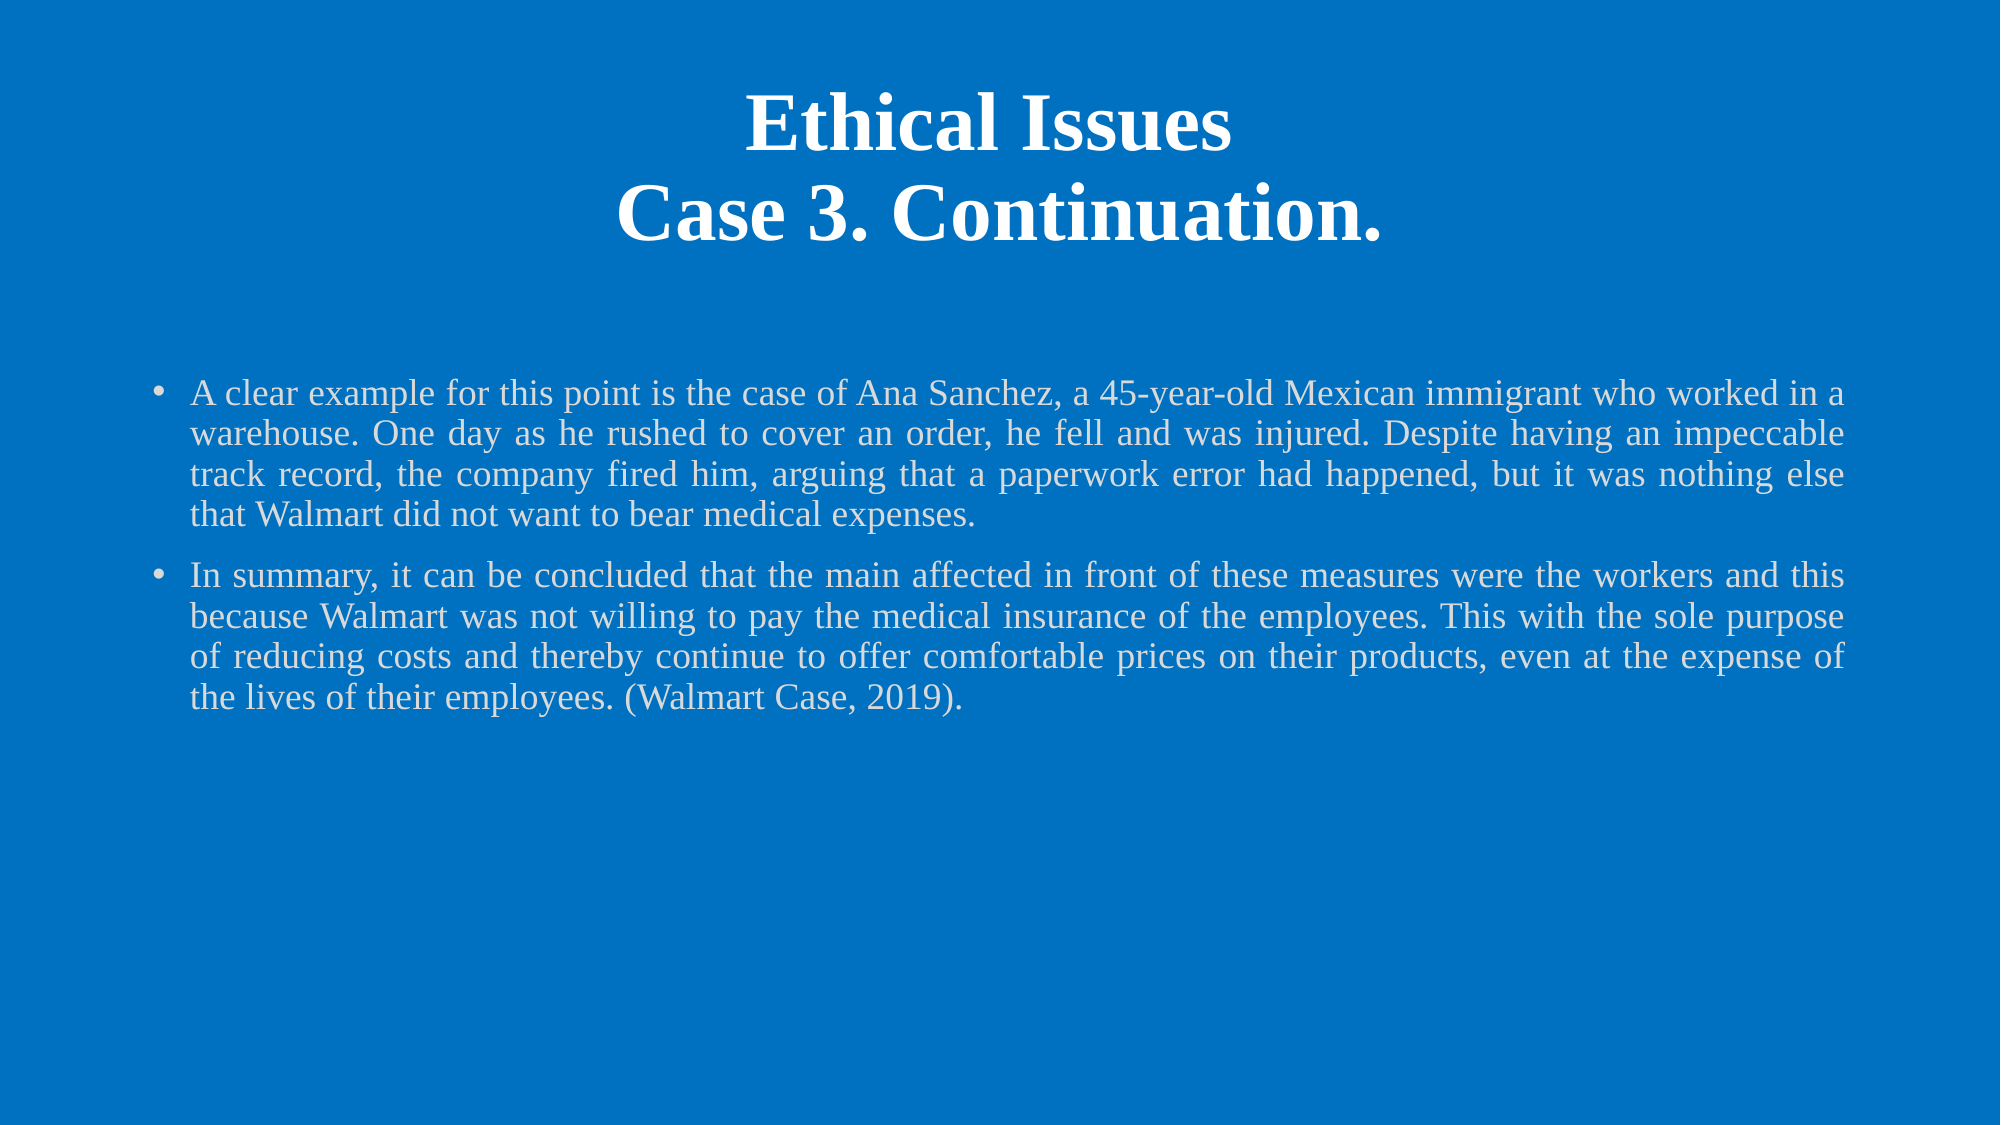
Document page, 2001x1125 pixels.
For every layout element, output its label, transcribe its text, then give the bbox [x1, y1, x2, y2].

list A clear example for this point is the case of Ana Sanchez, a 45-year-old Mexican immigrant who worked in a warehouse. One day as he rushed to cover an order, he fell and was injured. Despite having an impeccable track record, the company fired him, arguing that a paperwork error had happened, but it was nothing else that Walmart did not want to bear medical expenses. In summary, it can be concluded that the main affected in front of these measures were the workers and this because Walmart was not willing to pay the medical insurance of the employees. This with the sole purpose of reducing costs and thereby continue to offer comfortable prices on their products, even at the expense of the lives of their employees. (Walmart Case, 2019). [137, 299, 1863, 1014]
title Ethical Issues Case 3. Continuation. [137, 59, 1863, 278]
